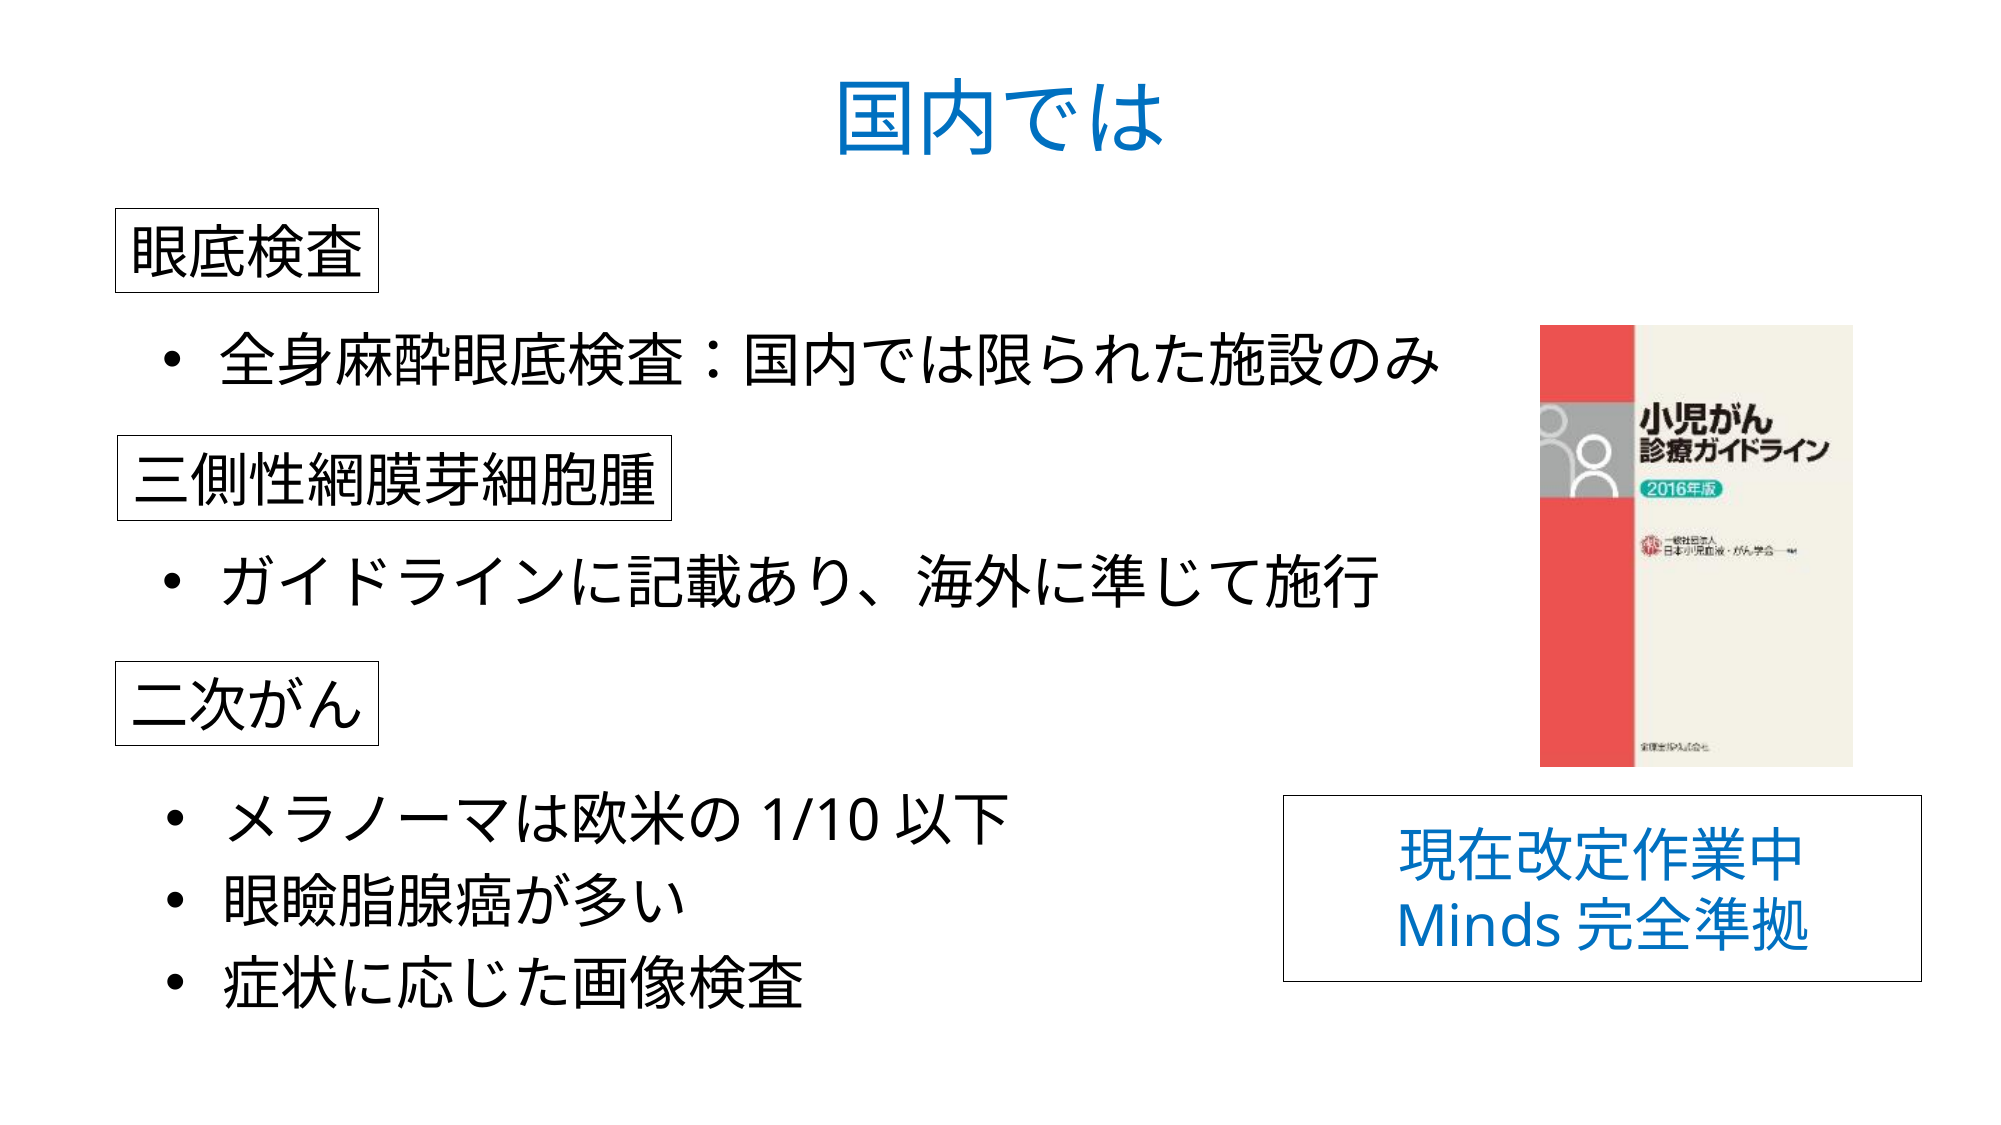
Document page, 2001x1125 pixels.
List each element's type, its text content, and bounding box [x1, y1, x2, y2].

text_box 三側性網膜芽細胞腫 [117, 435, 672, 521]
text_box メラノーマは欧米の1/10以下 眼瞼脂腺癌が多い 症状に応じた画像検査 [150, 775, 1535, 962]
text_box ガイドラインに記載あり、海外に準じて施行 [147, 537, 1532, 638]
text_box 現在改定作業中 Minds完全準拠 [1283, 795, 1922, 982]
text_box 眼底検査 [115, 208, 379, 293]
text_box 二次がん [115, 661, 379, 746]
picture [1540, 325, 1853, 767]
title 国内では [99, 45, 1900, 185]
list 全身麻酔眼底検査：国内では限られた施設のみ [147, 315, 1532, 416]
